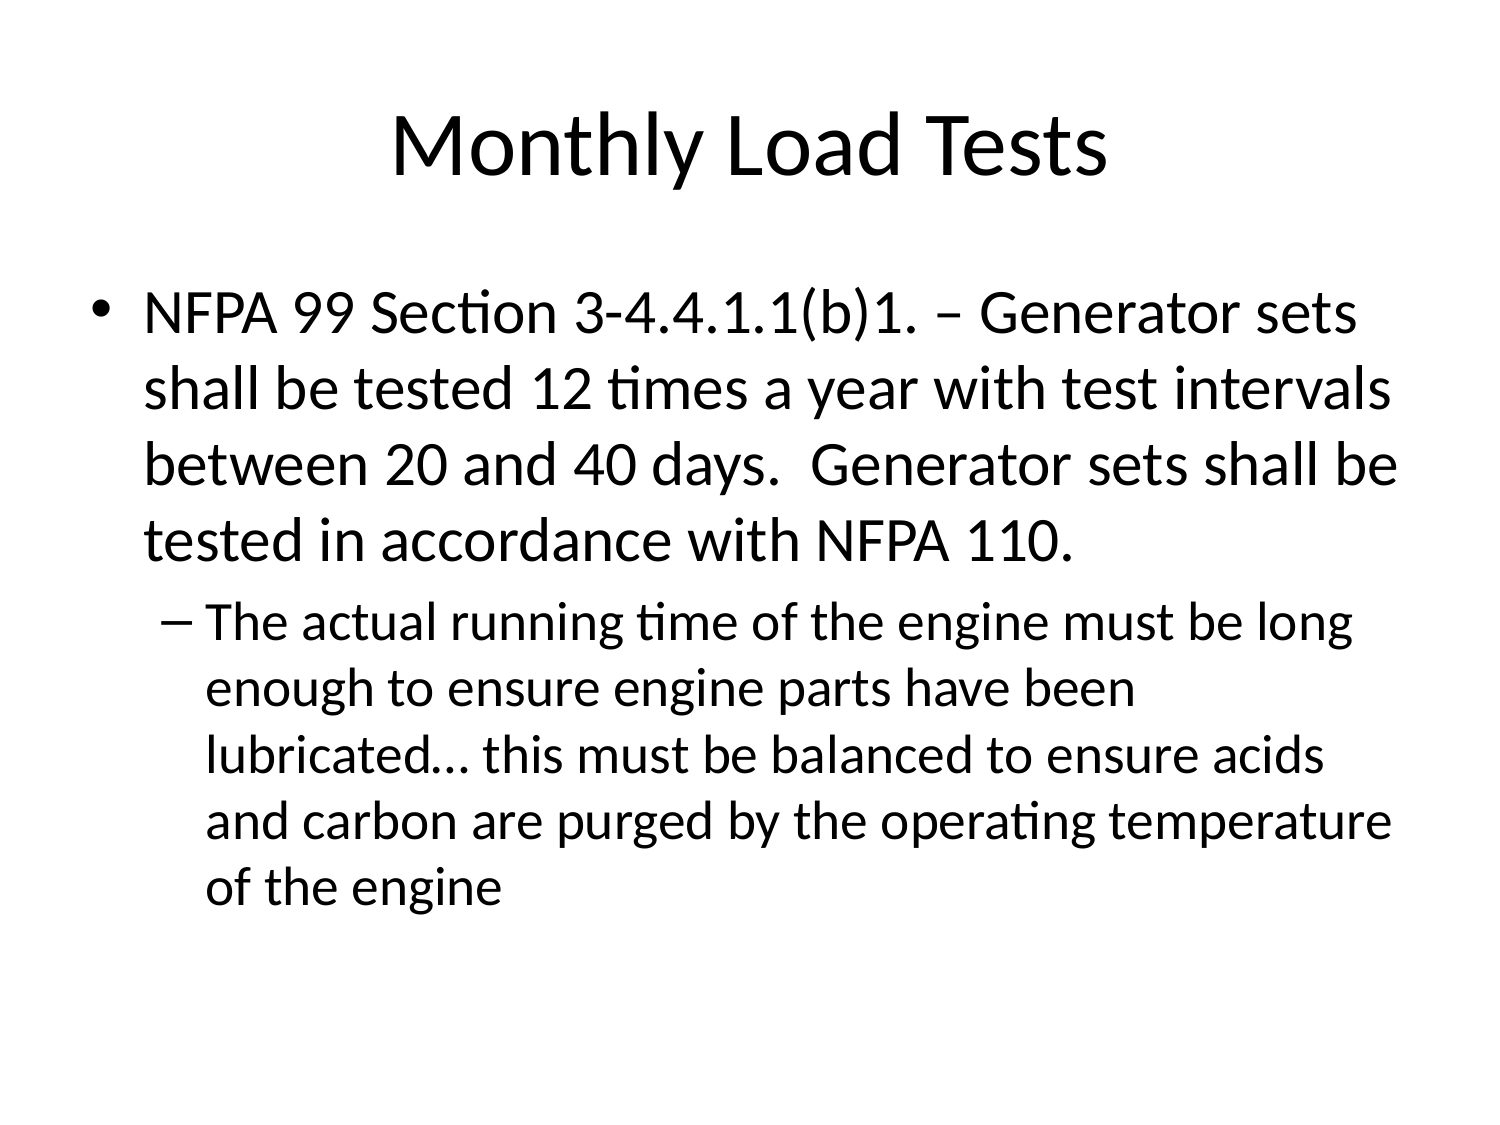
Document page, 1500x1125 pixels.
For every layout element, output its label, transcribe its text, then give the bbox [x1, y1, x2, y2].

title Monthly Load Tests [75, 45, 1425, 233]
list NFPA 99 Section 3-4.4.1.1(b)1. – Generator sets shall be tested 12 times a year with test intervals between 20 and 40 days. Generator sets shall be tested in accordance with NFPA 110. The actual running time of the engine must be long enough to ensure engine parts have been lubricated… this must be balanced to ensure acids and carbon are purged by the operating temperature of the engine [75, 262, 1425, 1005]
